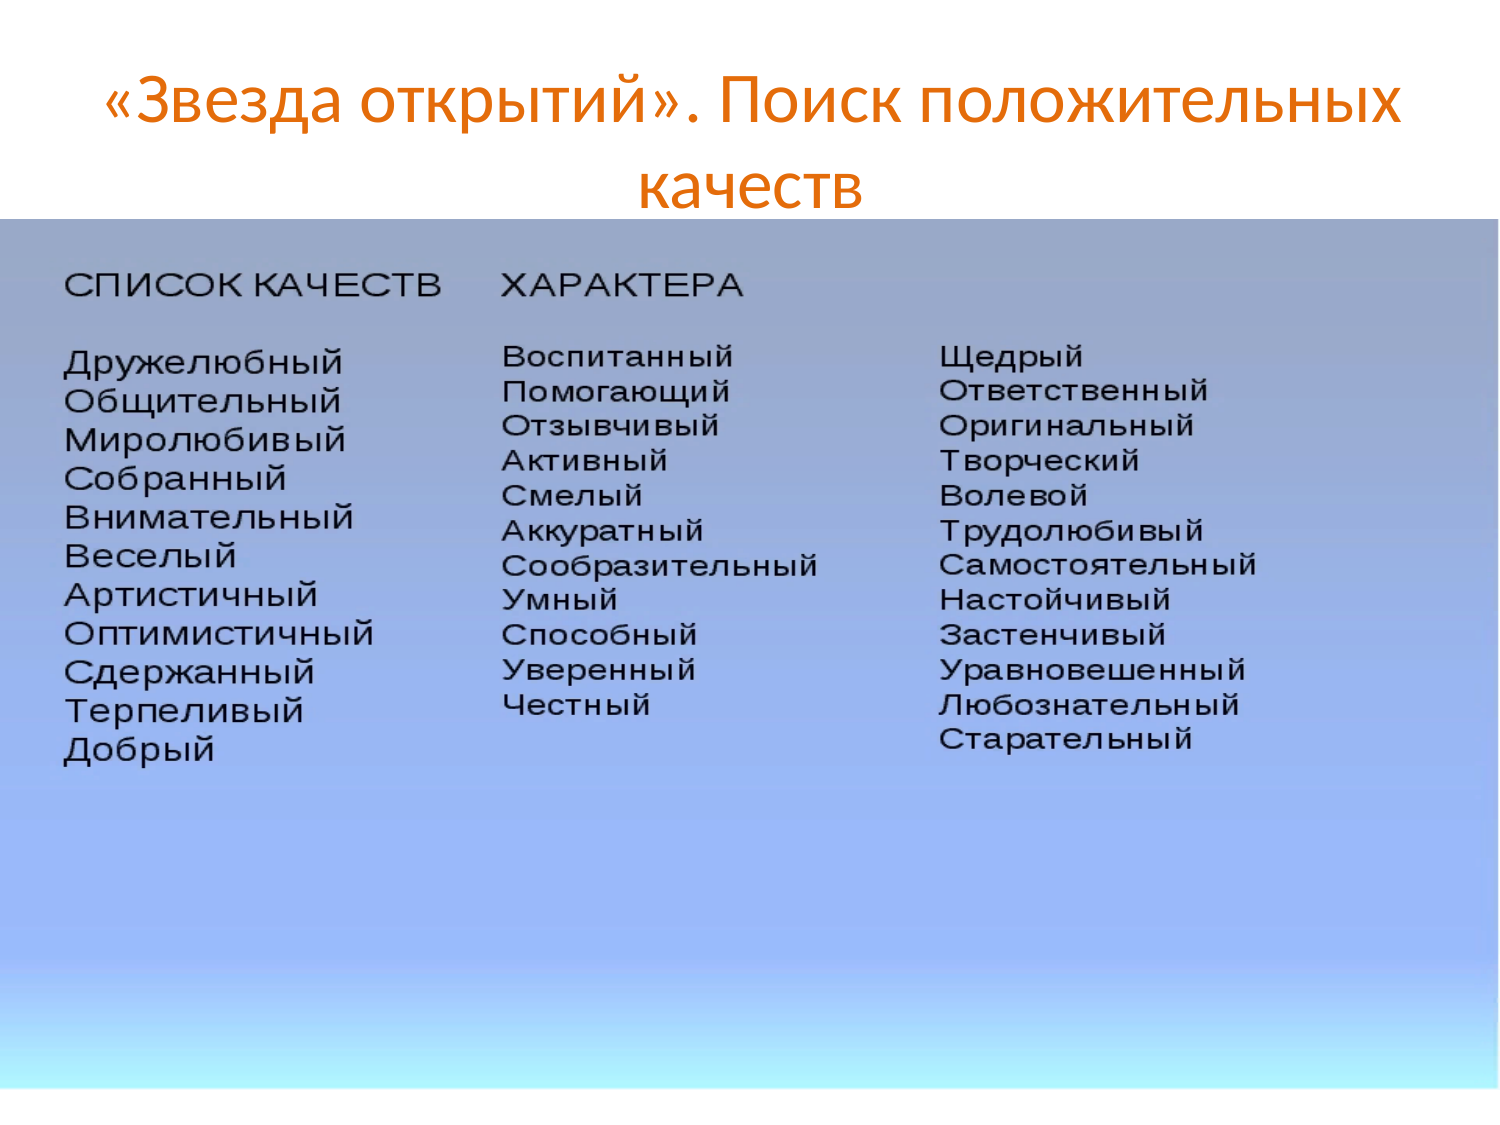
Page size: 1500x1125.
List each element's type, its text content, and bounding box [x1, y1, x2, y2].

picture [0, 219, 1500, 1090]
title «Звезда открытий». Поиск положительных качеств [76, 42, 1427, 218]
